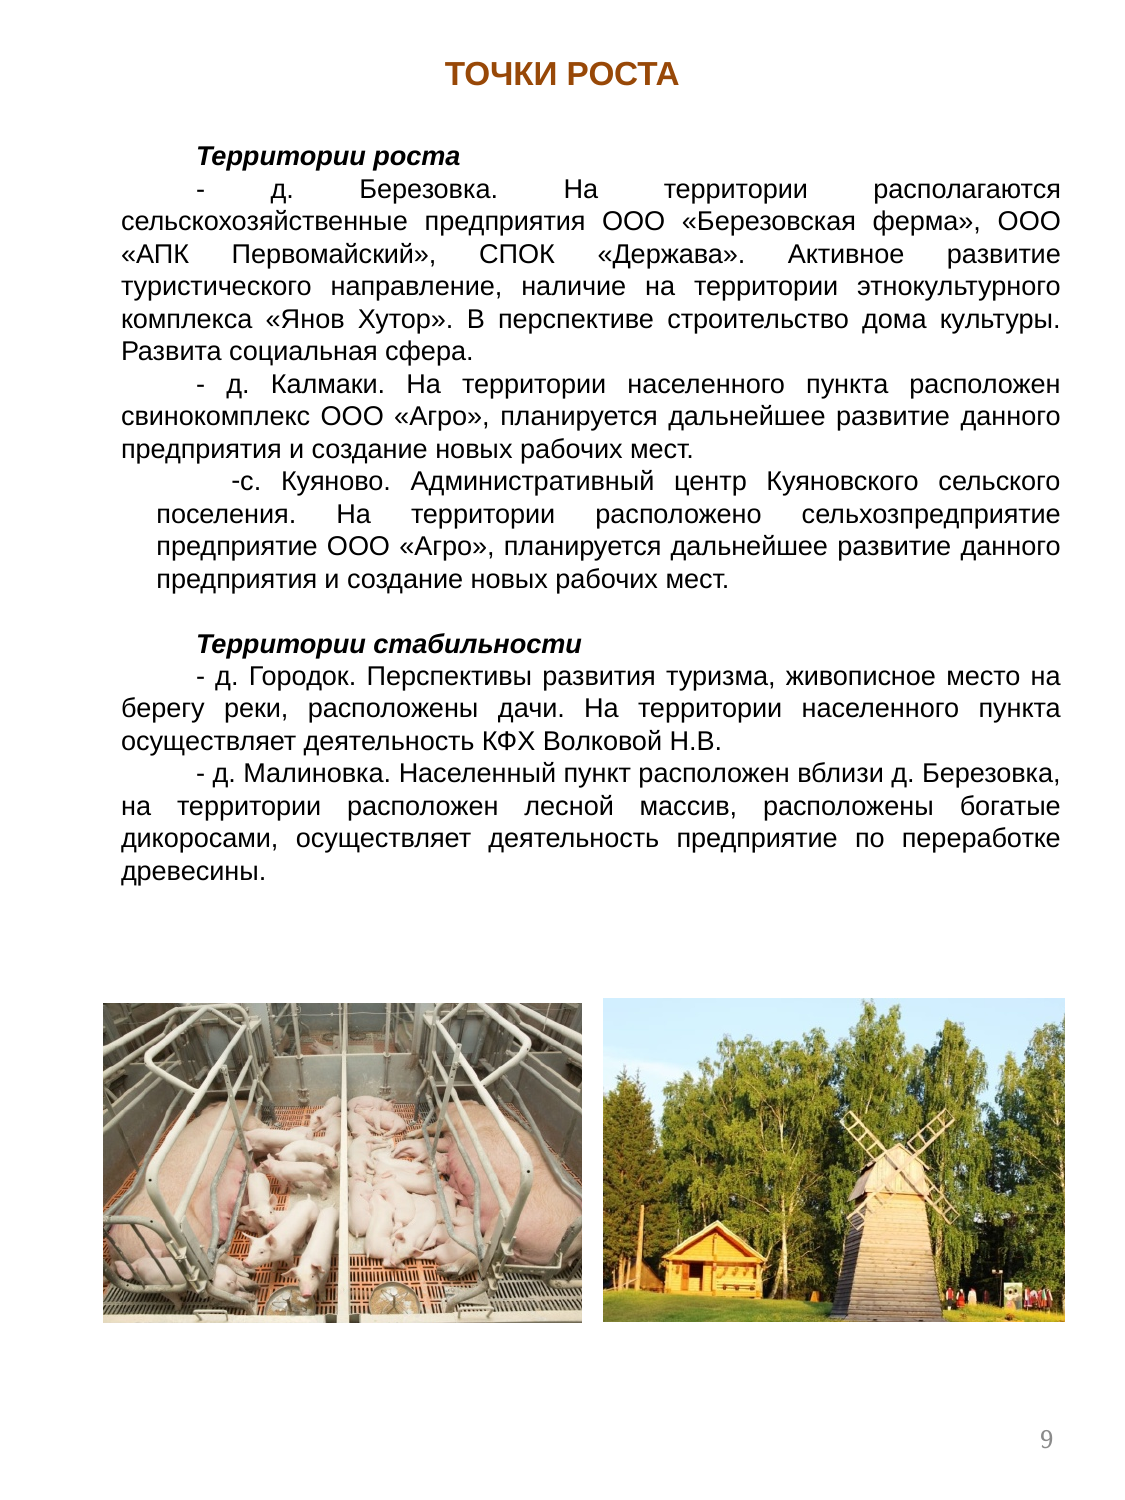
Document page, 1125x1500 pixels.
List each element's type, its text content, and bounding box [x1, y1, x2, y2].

text_box ТОЧКИ РОСТА [0, 44, 1125, 100]
picture [102, 1002, 582, 1323]
slide_number 9 [806, 1365, 1069, 1466]
text_box Территории роста - д. Березовка. На территории располагаются сельскохозяйственные предприятия ООО «Березовская ферма», ООО «АПК Первомайский», СПОК «Держава». Активное развитие туристического направление, наличие на территории этнокультурного комплекса «Янов Хутор». В перспективе строительство дома культуры. Развита социальная сфера. - д. Калмаки. На территории населенного пункта расположен свинокомплекс ООО «Агро», планируется дальнейшее развитие данного предприятия и создание новых рабочих мест. с. Куяново. Административный центр Куяновского сельского поселения. На территории расположено сельхозпредприятие предприятие ООО «Агро», планируется дальнейшее развитие данного предприятия и создание новых рабочих мест. Территории стабильности - д. Городок. Перспективы развития туризма, живописное место на берегу реки, расположены дачи. На территории населенного пункта осуществляет деятельность КФХ Волковой Н.В. - д. Малиновка. Населенный пункт расположен вблизи д. Березовка, на территории расположен лесной массив, расположены богатые дикоросами, осуществляет деятельность предприятие по переработке древесины. [106, 131, 1075, 894]
picture [602, 998, 1066, 1323]
